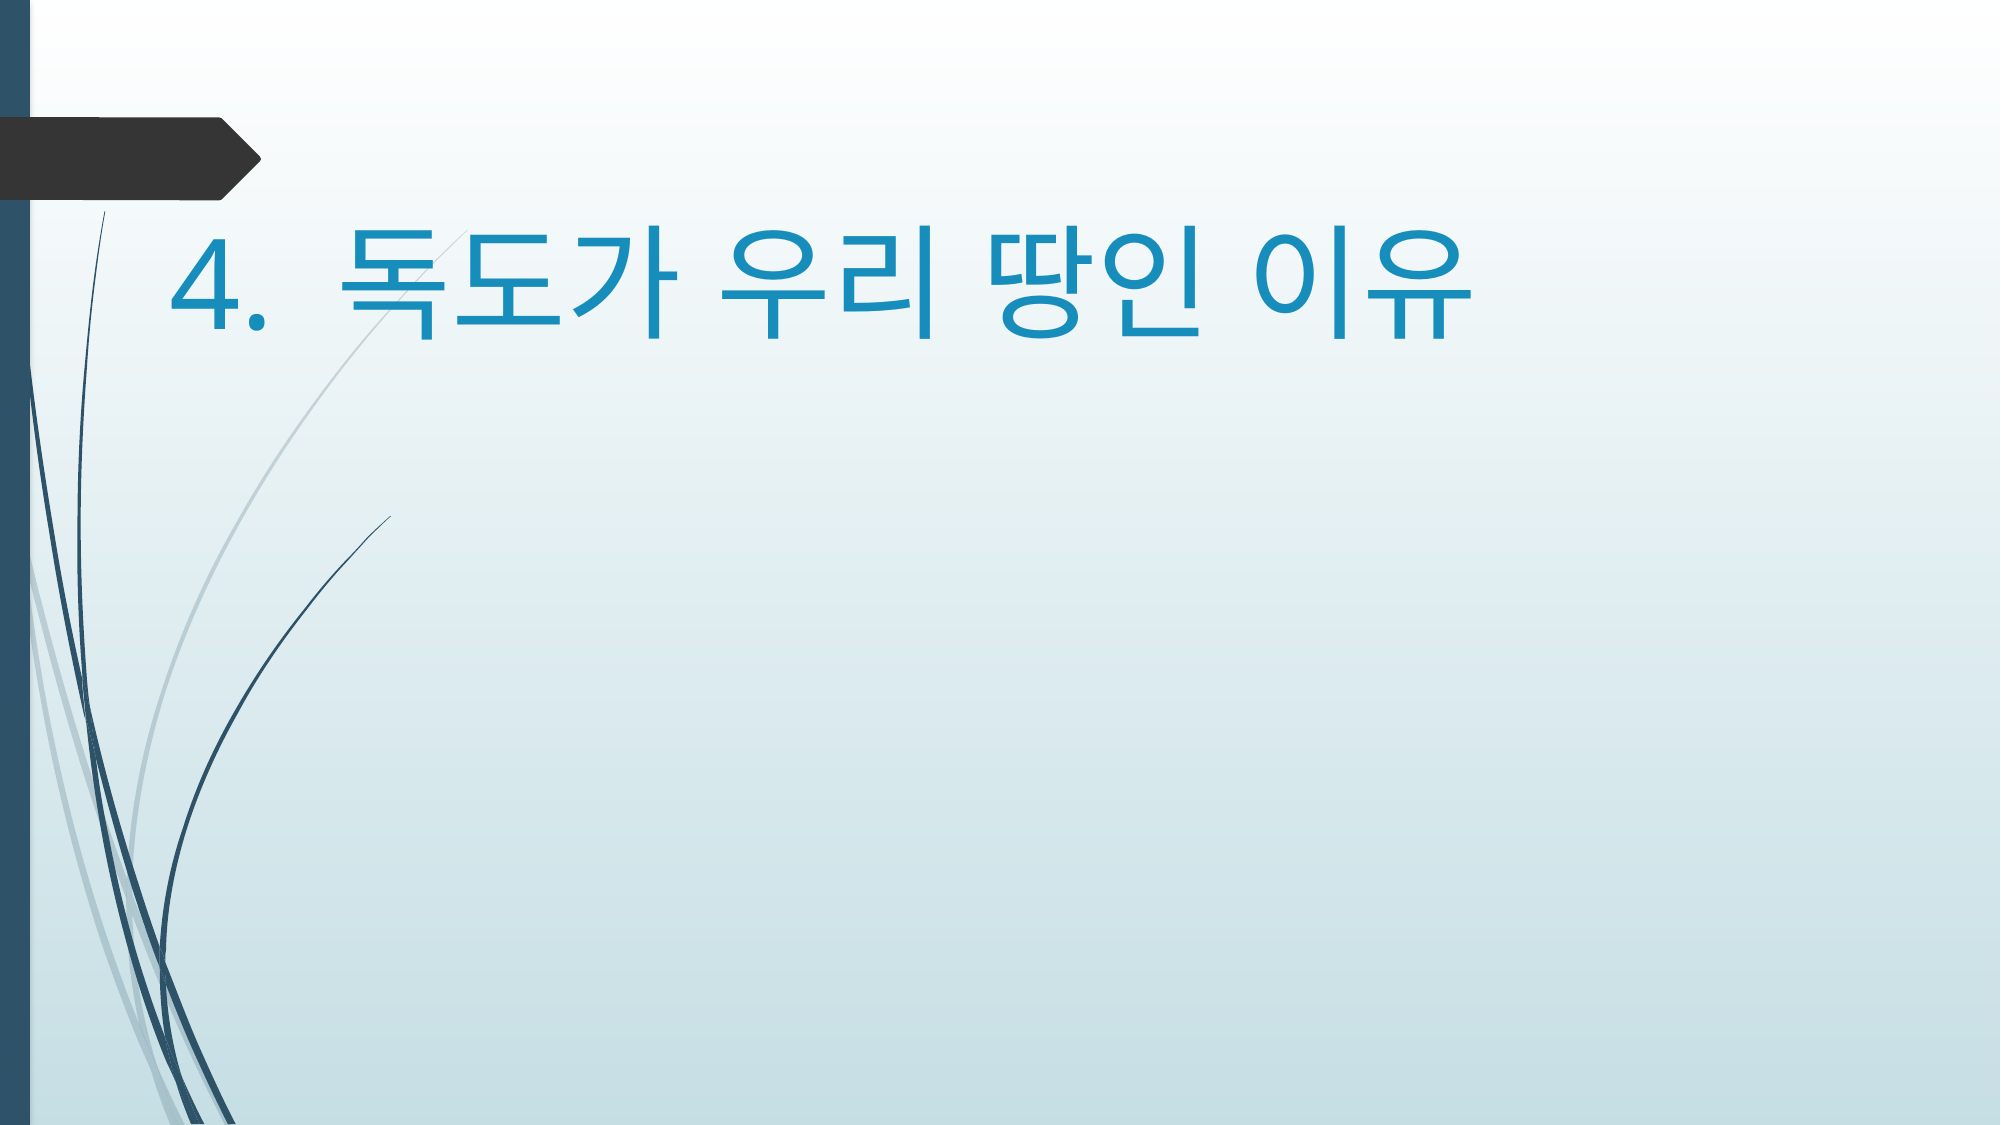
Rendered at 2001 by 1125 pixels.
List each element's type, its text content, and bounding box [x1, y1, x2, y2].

title 4. 독도가 우리 땅인 이유 [154, 196, 1617, 407]
